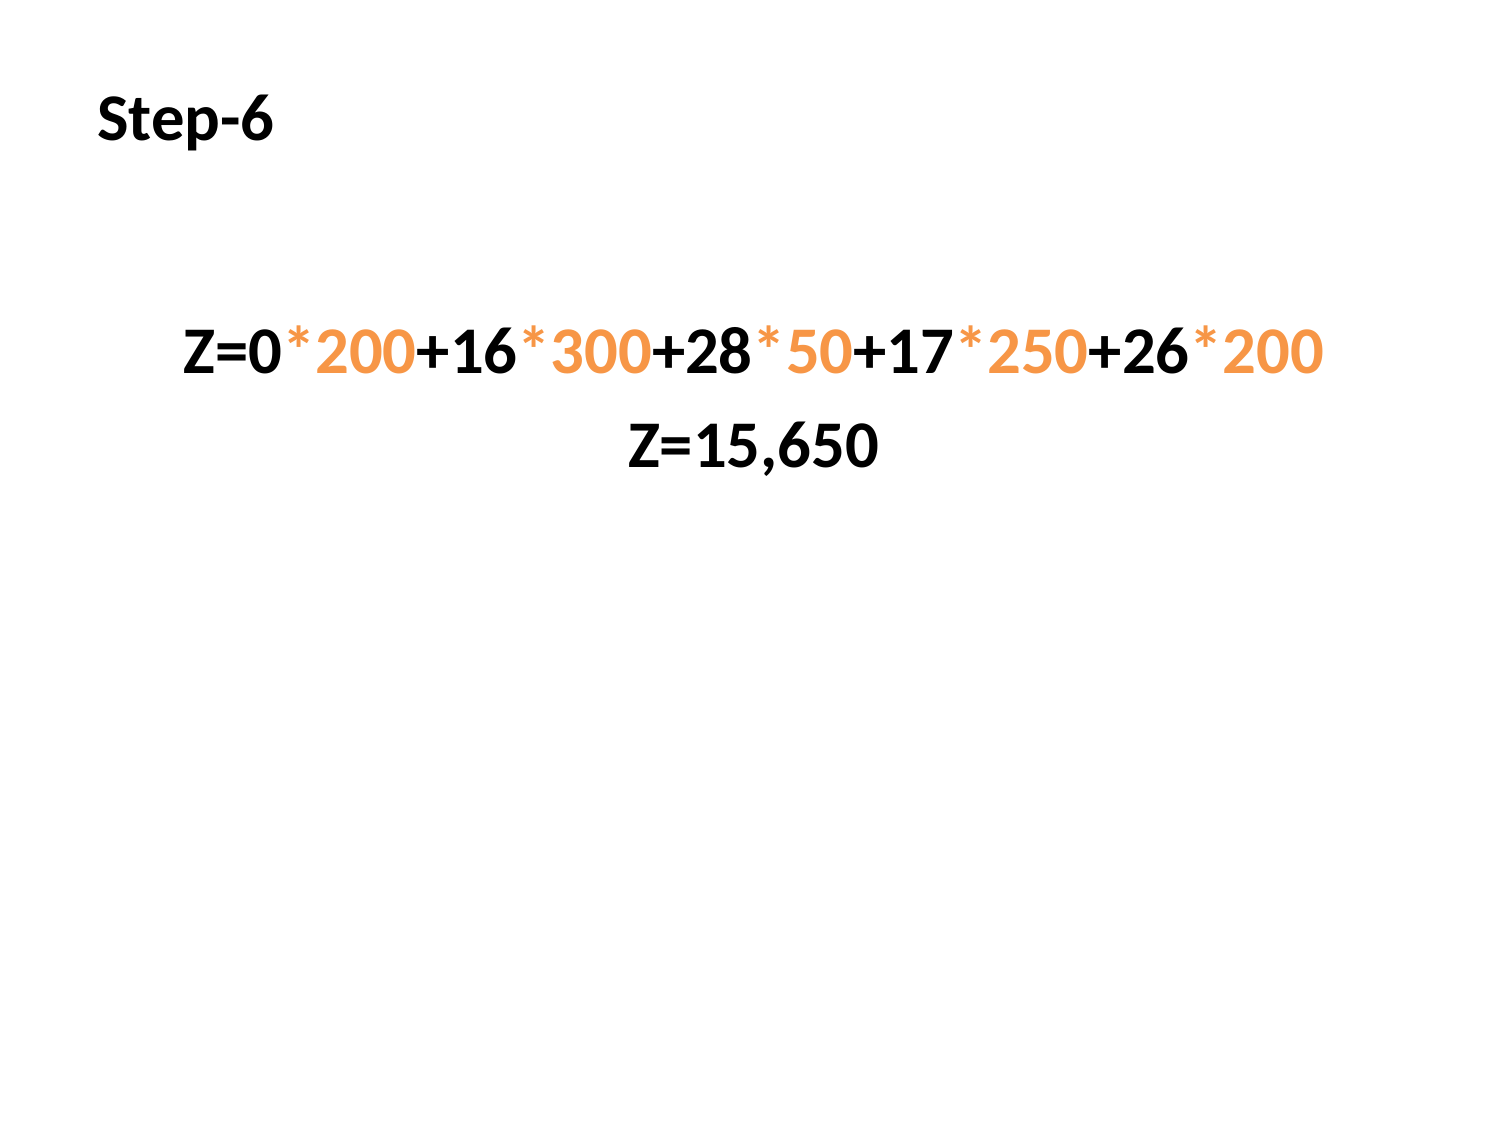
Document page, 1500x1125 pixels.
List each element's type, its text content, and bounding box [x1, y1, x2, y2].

list Step-6 Z=0*200+16*300+28*50+17*250+26*200 Z=15,650 [75, 66, 1425, 1005]
